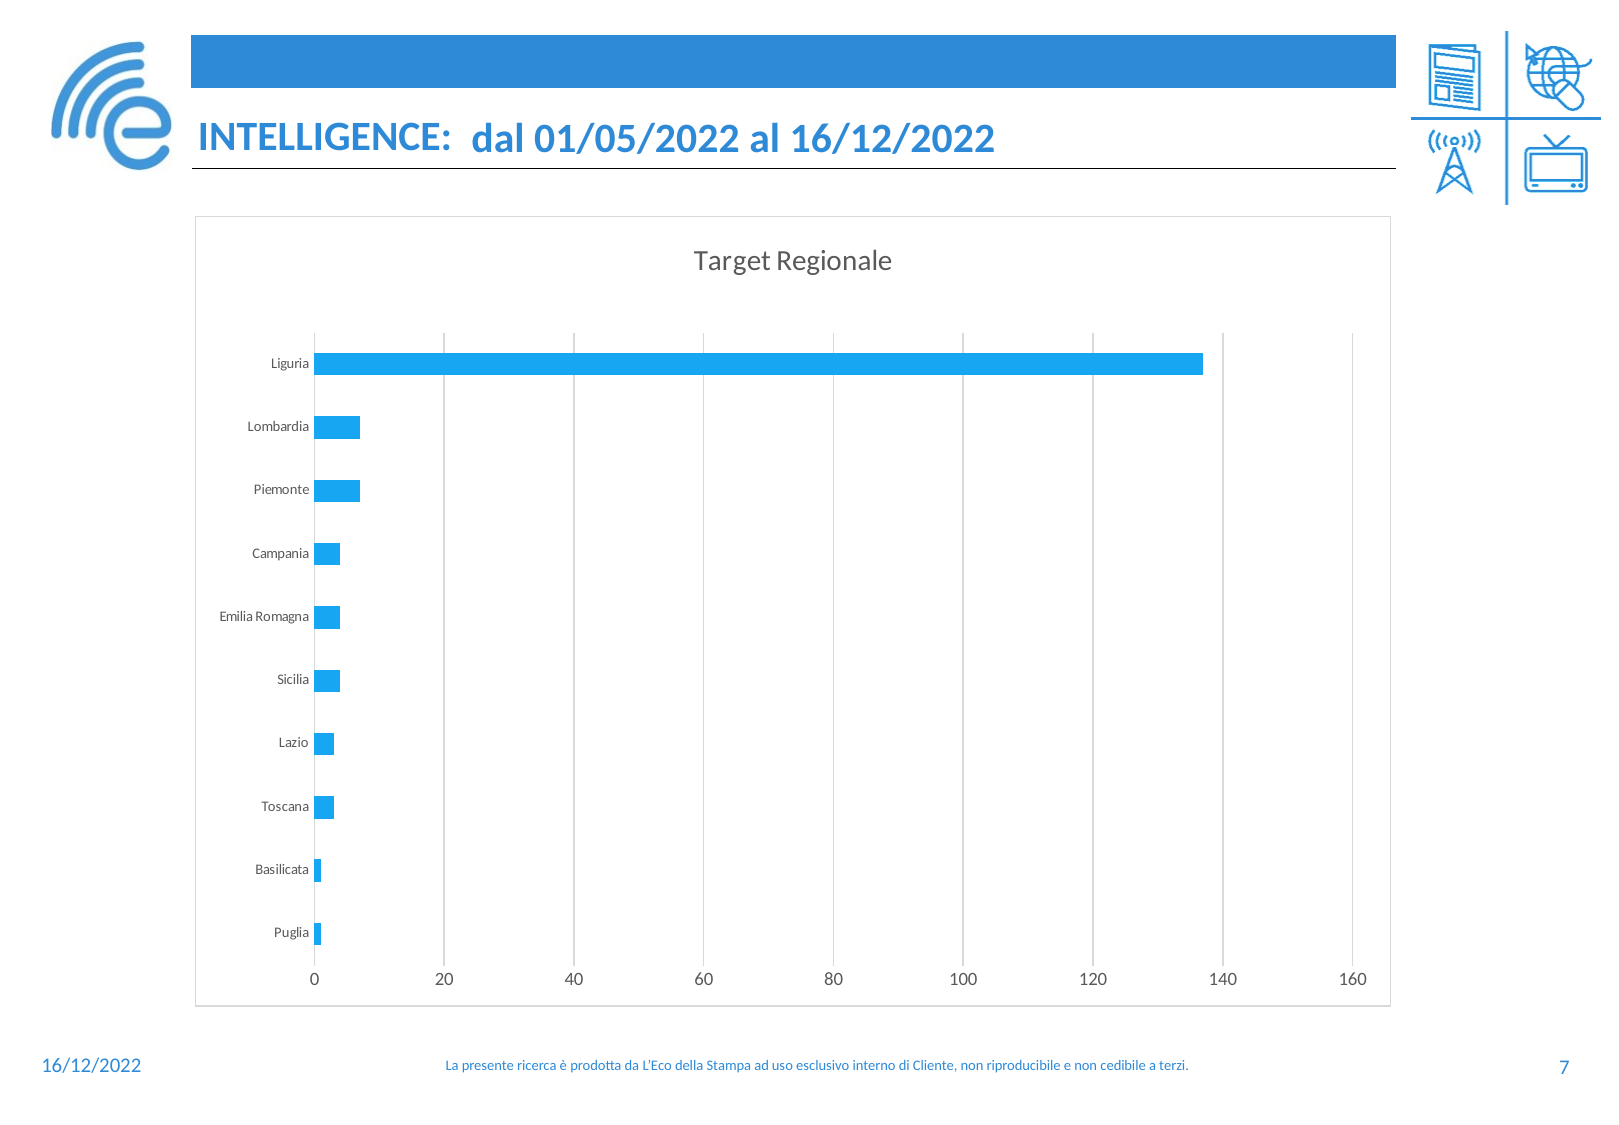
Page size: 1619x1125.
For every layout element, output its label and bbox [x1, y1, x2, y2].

chart [194, 215, 1392, 1008]
picture [191, 35, 1396, 88]
picture [51, 40, 173, 172]
picture [1411, 31, 1601, 205]
